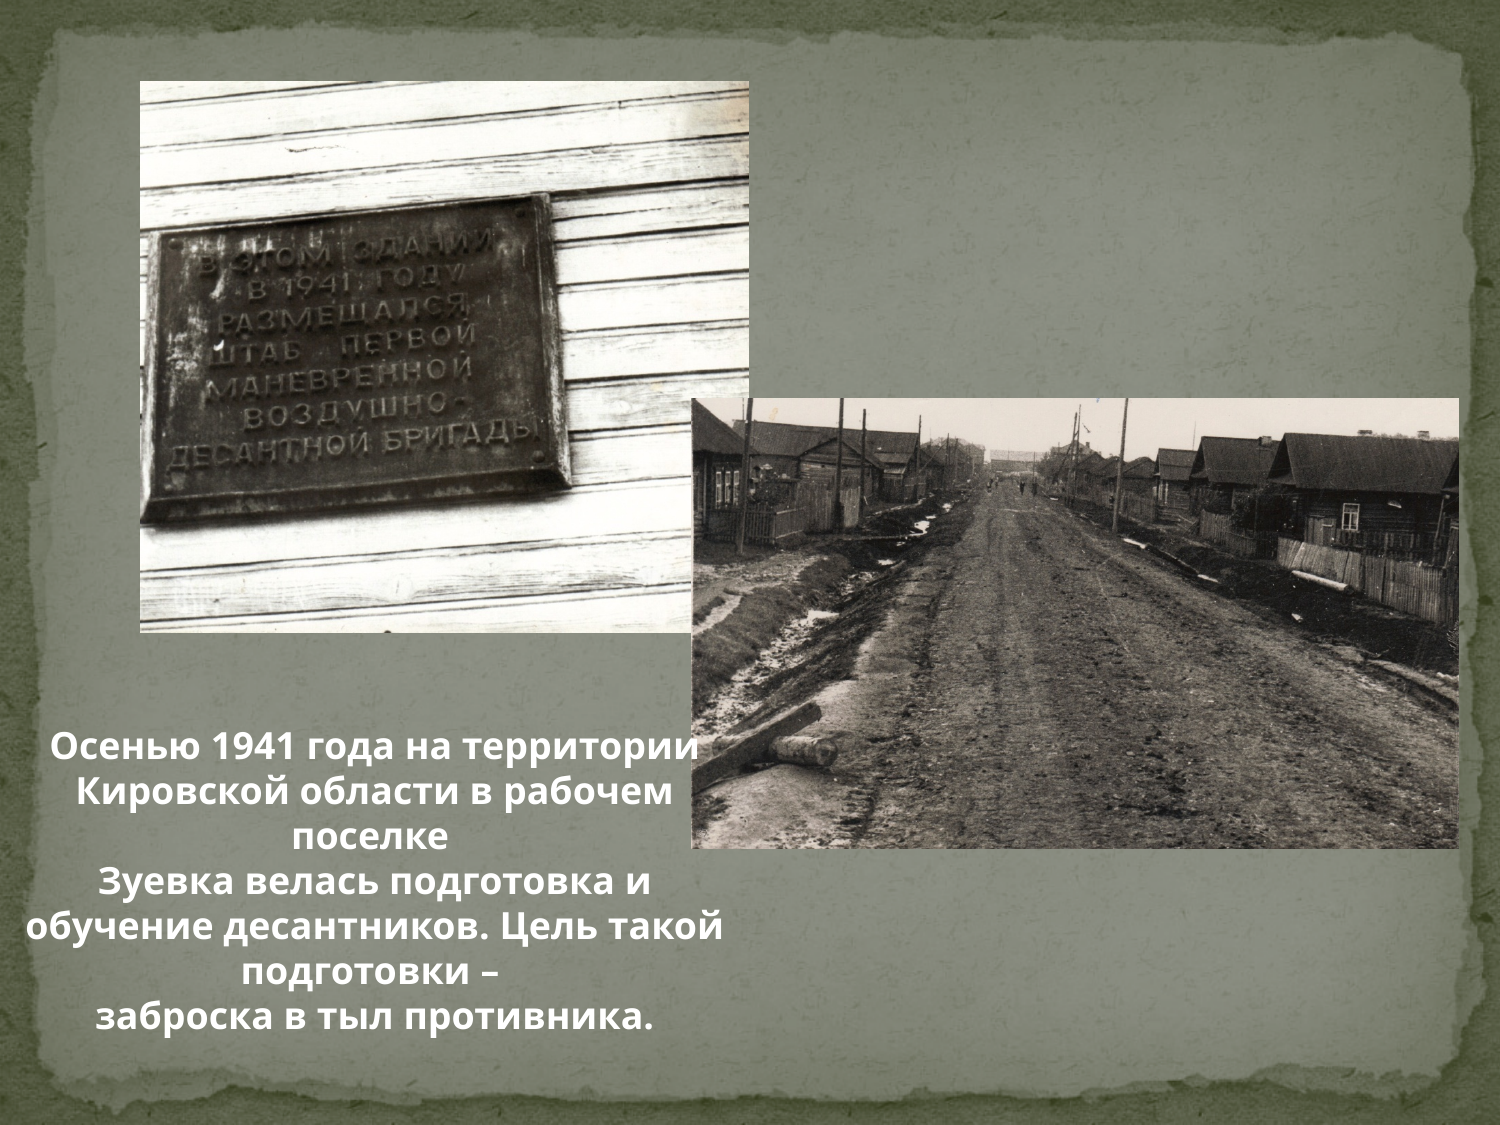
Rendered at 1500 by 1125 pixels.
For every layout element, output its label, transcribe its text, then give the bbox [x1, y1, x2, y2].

picture [140, 81, 1459, 849]
text_box Осенью 1941 года на территории Кировской области в рабочем поселке Зуевка велась подготовка и обучение десантников. Цель такой подготовки – заброска в тыл противника. [0, 714, 750, 1045]
